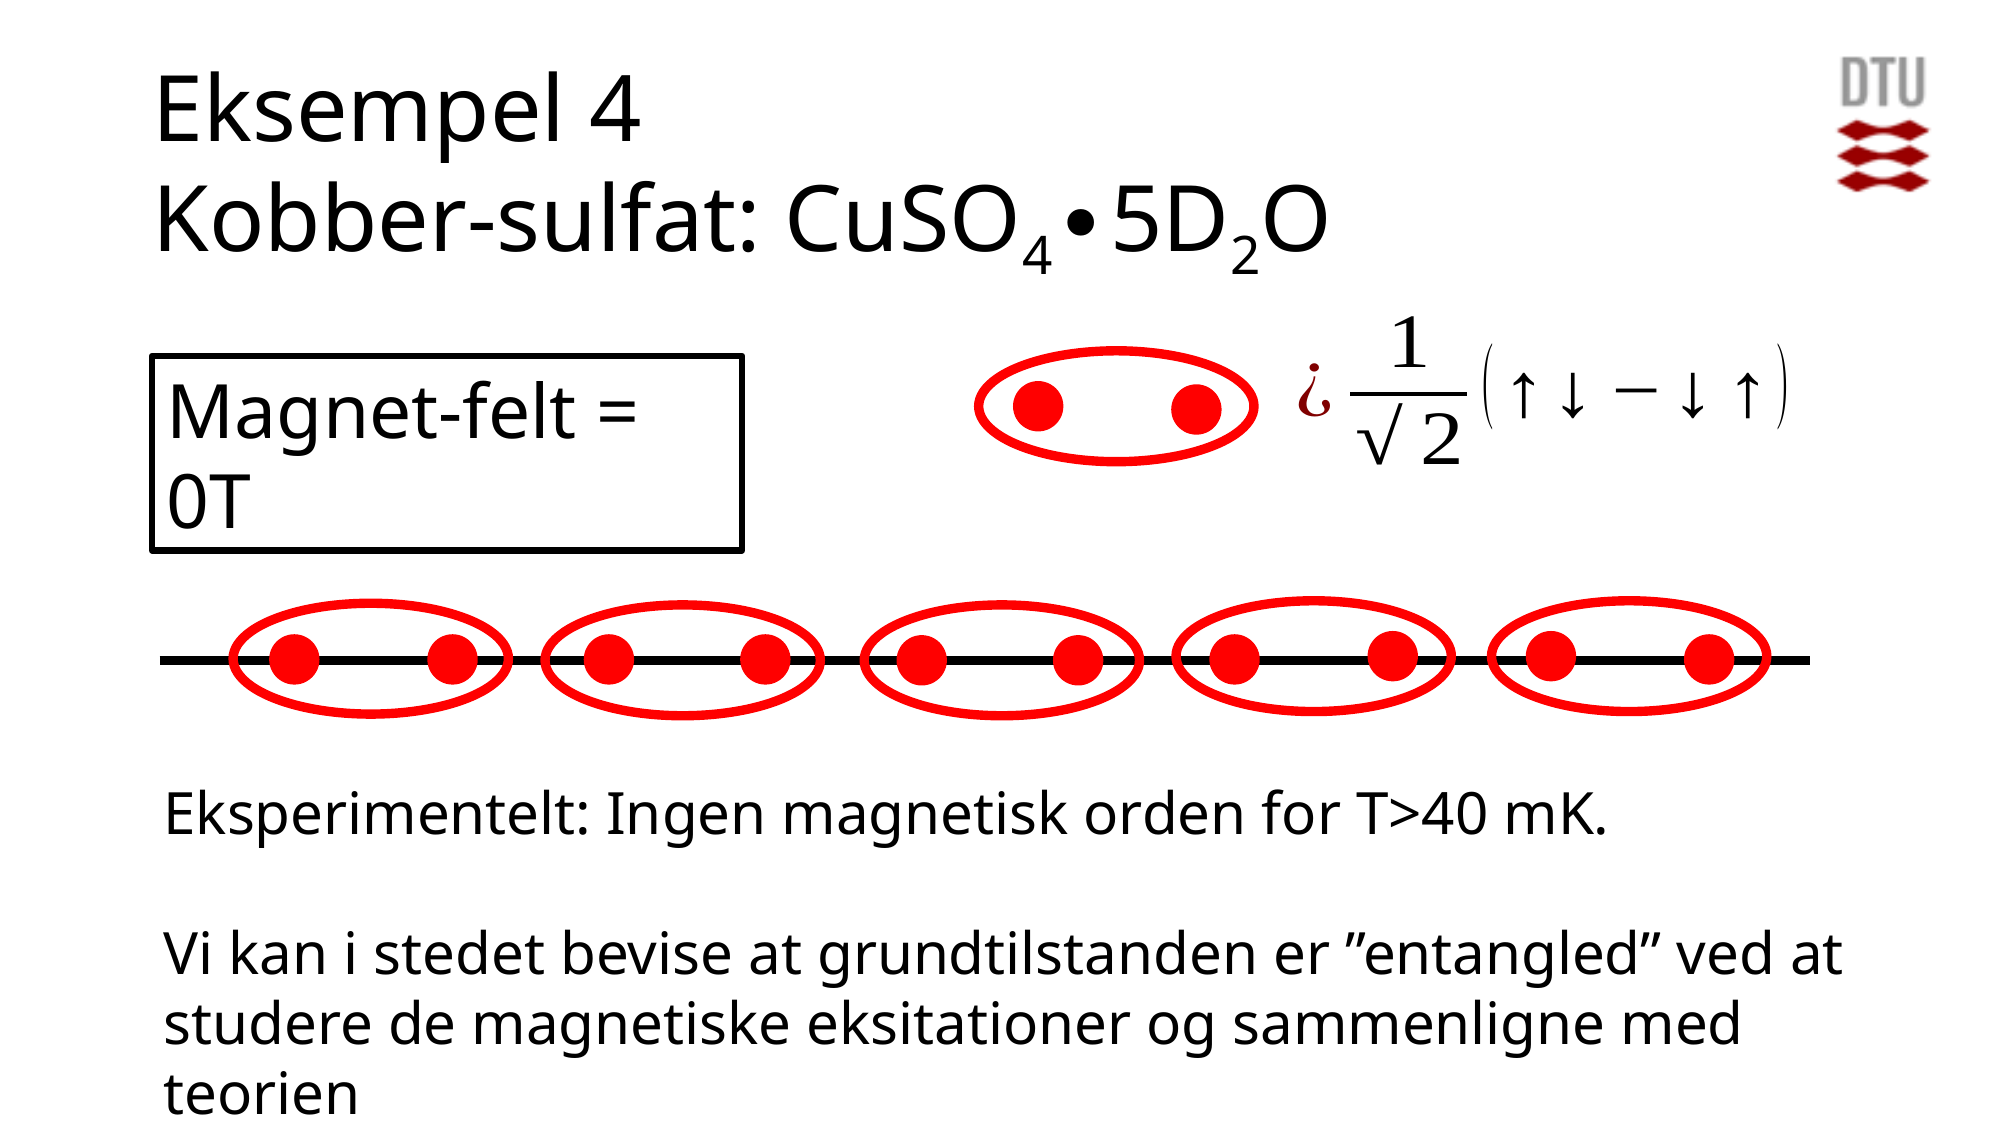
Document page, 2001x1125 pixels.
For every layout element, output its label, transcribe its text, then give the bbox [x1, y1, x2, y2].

text_box Eksperimentelt: Ingen magnetisk orden for T>40 mK. Vi kan i stedet bevise at grundtilstanden er ”entangled” ved at studere de magnetiske eksitationer og sammenligne med teorien [148, 768, 1959, 1125]
text_box [1174, 599, 1453, 659]
text_box [231, 601, 510, 659]
text_box [543, 661, 822, 718]
text_box [1175, 661, 1453, 714]
picture [1801, 4, 1990, 224]
text_box [543, 603, 822, 659]
title Eksempel 4 Kobber-sulfat: CuSO4∙5D2O [137, 59, 1863, 278]
text_box [862, 661, 1142, 718]
text_box [977, 349, 1256, 464]
text_box [231, 661, 510, 716]
text_box [1490, 661, 1768, 714]
text_box [1489, 599, 1769, 659]
text_box Magnet-felt = 0T [152, 355, 743, 551]
text_box [862, 603, 1141, 659]
